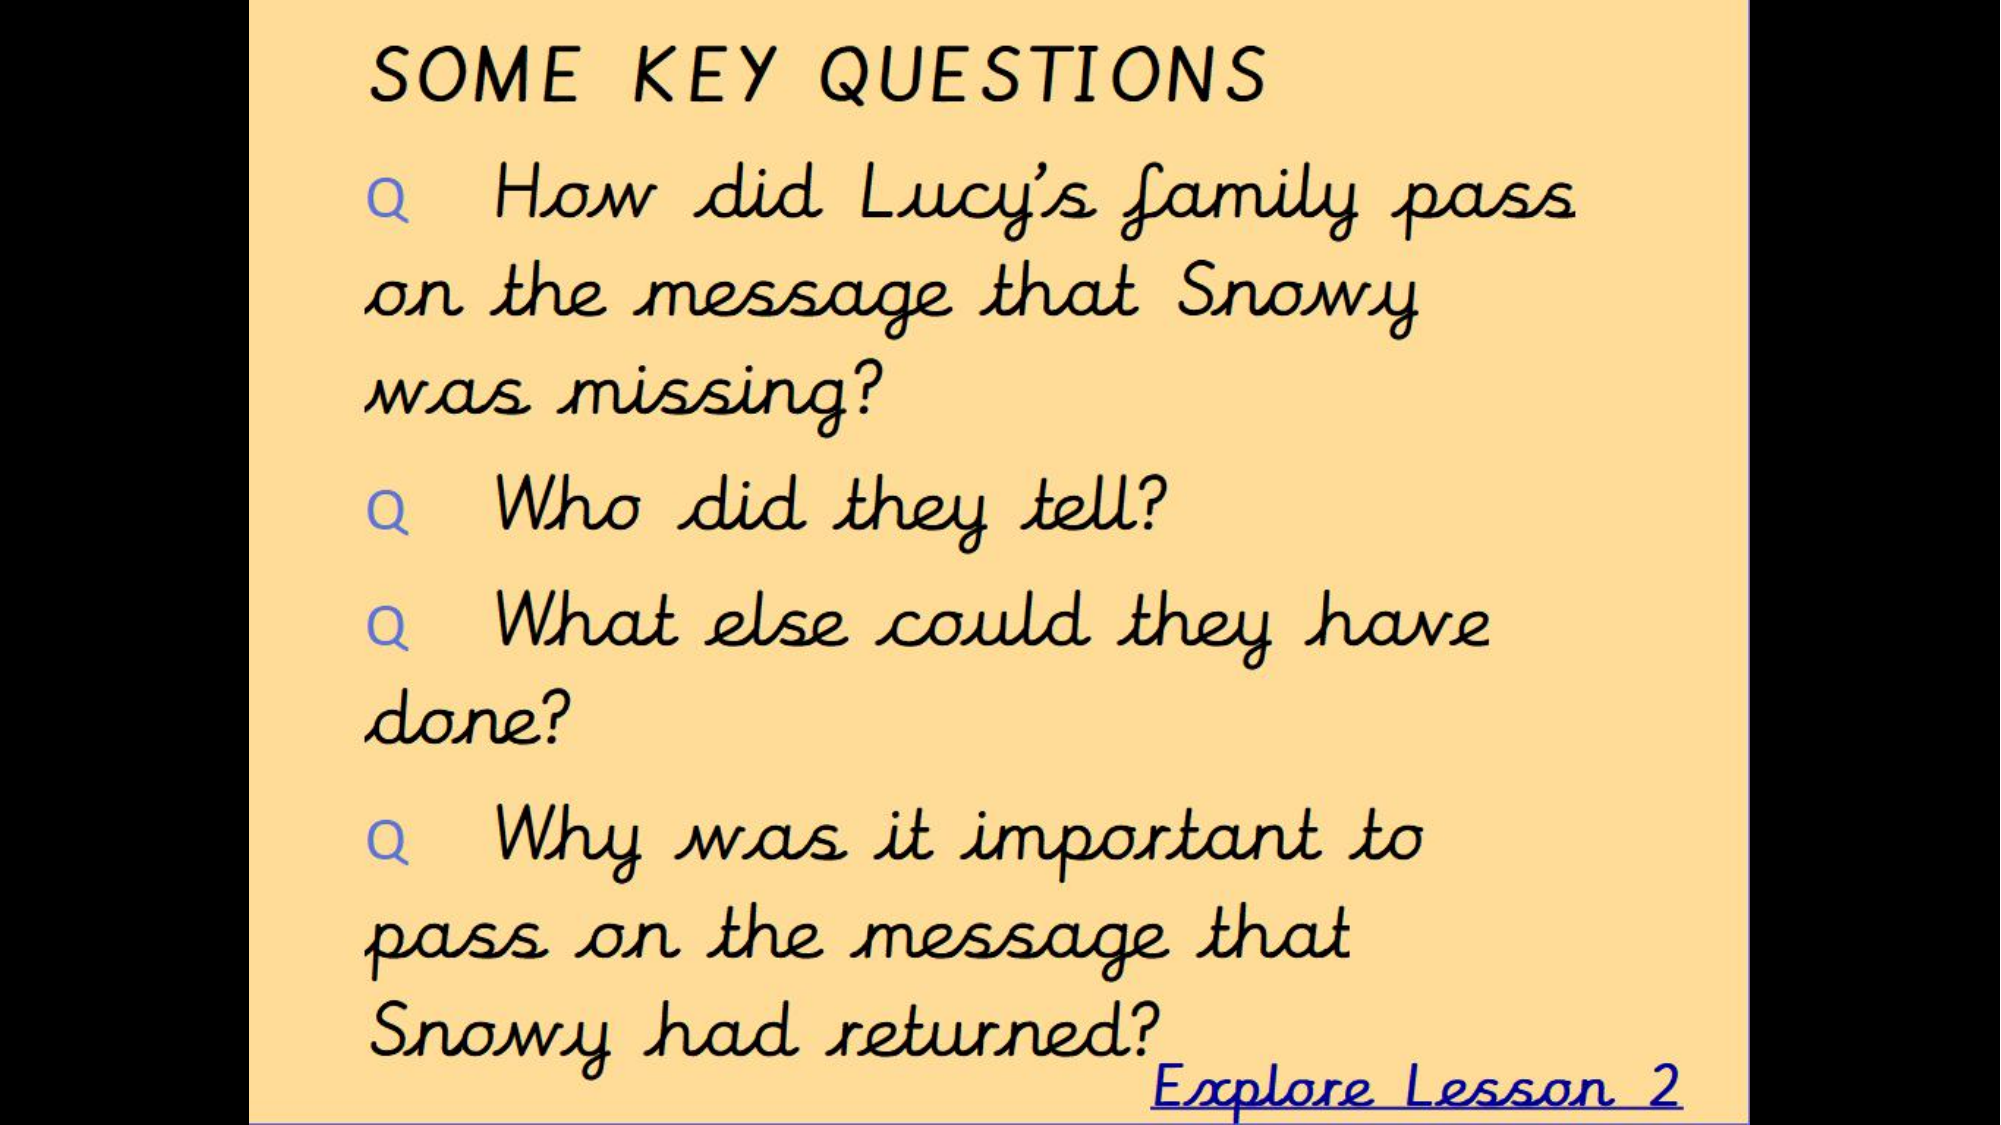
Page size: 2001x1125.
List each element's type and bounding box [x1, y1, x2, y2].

picture [249, 0, 1750, 1125]
